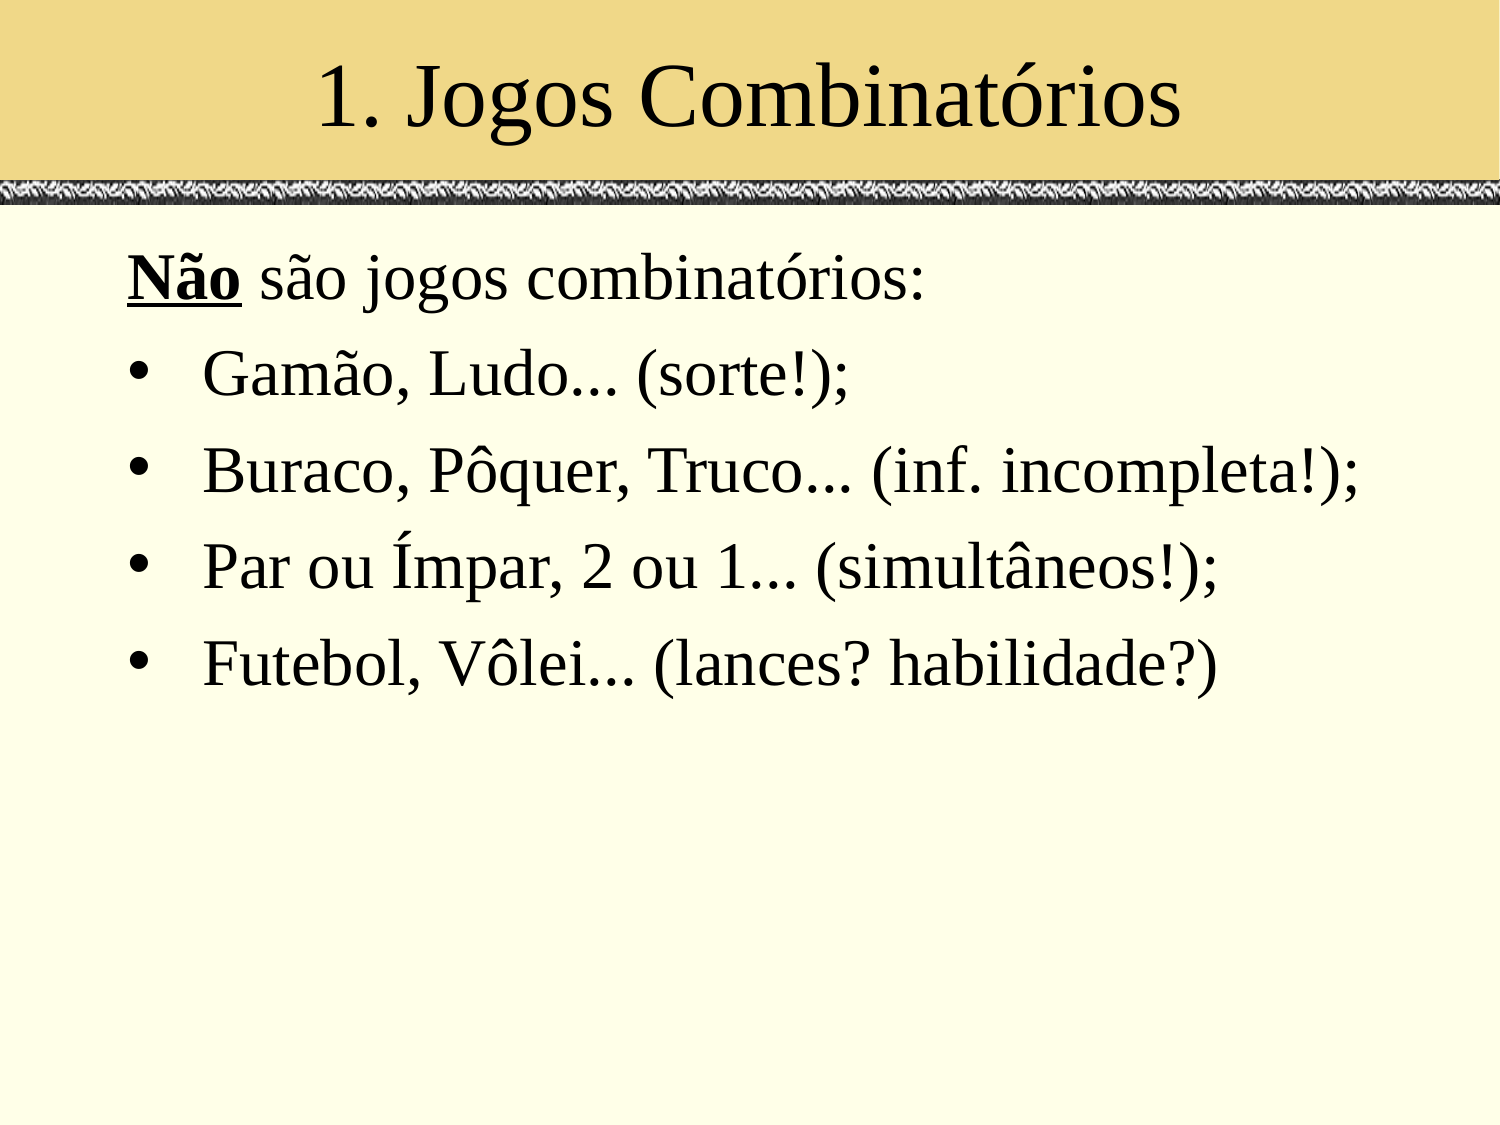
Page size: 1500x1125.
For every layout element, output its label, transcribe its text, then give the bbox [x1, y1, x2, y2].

list Não são jogos combinatórios: Gamão, Ludo... (sorte!); Buraco, Pôquer, Truco... (inf. incompleta!); Par ou Ímpar, 2 ou 1... (simultâneos!); Futebol, Vôlei... (lances? habilidade?) [112, 224, 1388, 1063]
picture [0, 180, 1500, 205]
title 1. Jogos Combinatórios [0, 0, 1500, 180]
